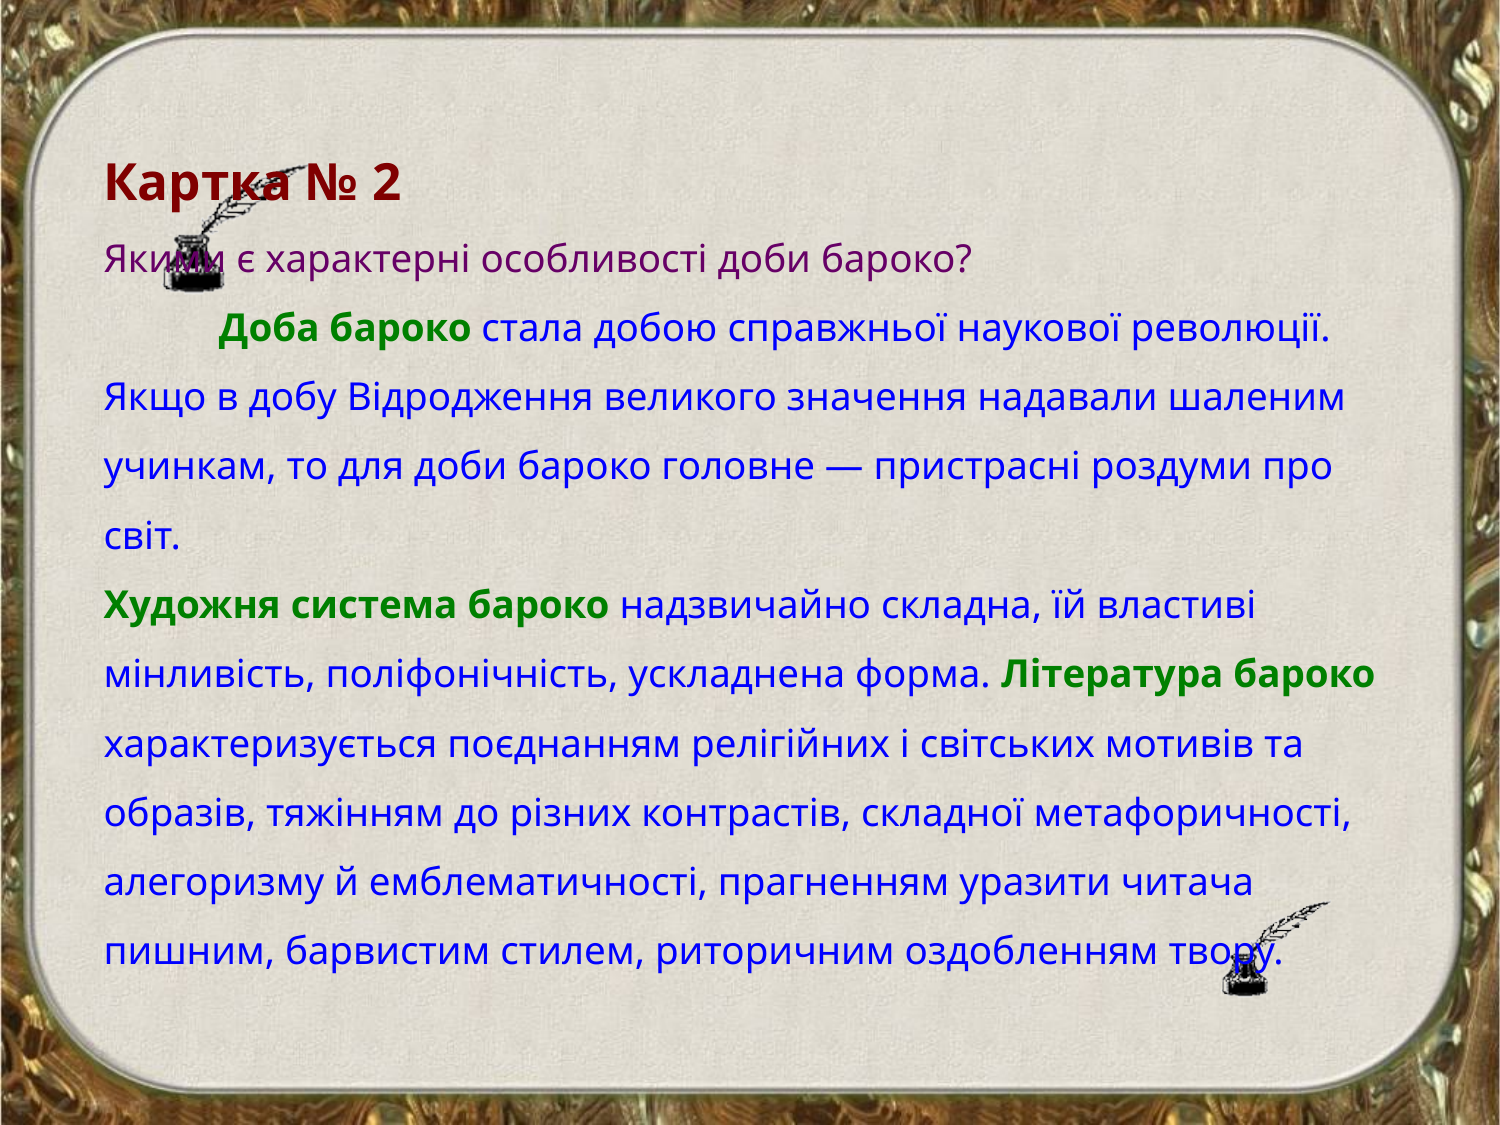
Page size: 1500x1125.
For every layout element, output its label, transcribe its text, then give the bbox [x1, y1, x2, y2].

title Картка № 2 Якими є характерні особливості доби бароко? Доба бароко стала добою справжньої наукової революції. Якщо в добу Відродження великого значення надавали шаленим учинкам, то для доби бароко головне — пристрасні роздуми про світ. Художня система бароко надзвичайно складна, їй властиві мінливість, поліфонічність, ускладнена форма. Література бароко характеризується поєднанням релігійних і світських мотивів та образів, тяжінням до різних контрастів, складної метафоричності, алегоризму й емблематичності, прагненням уразити читача пишним, барвистим стилем, риторичним оздобленням твору. [88, 101, 1400, 1035]
text_box [728, 287, 772, 363]
picture [0, 0, 1500, 1125]
